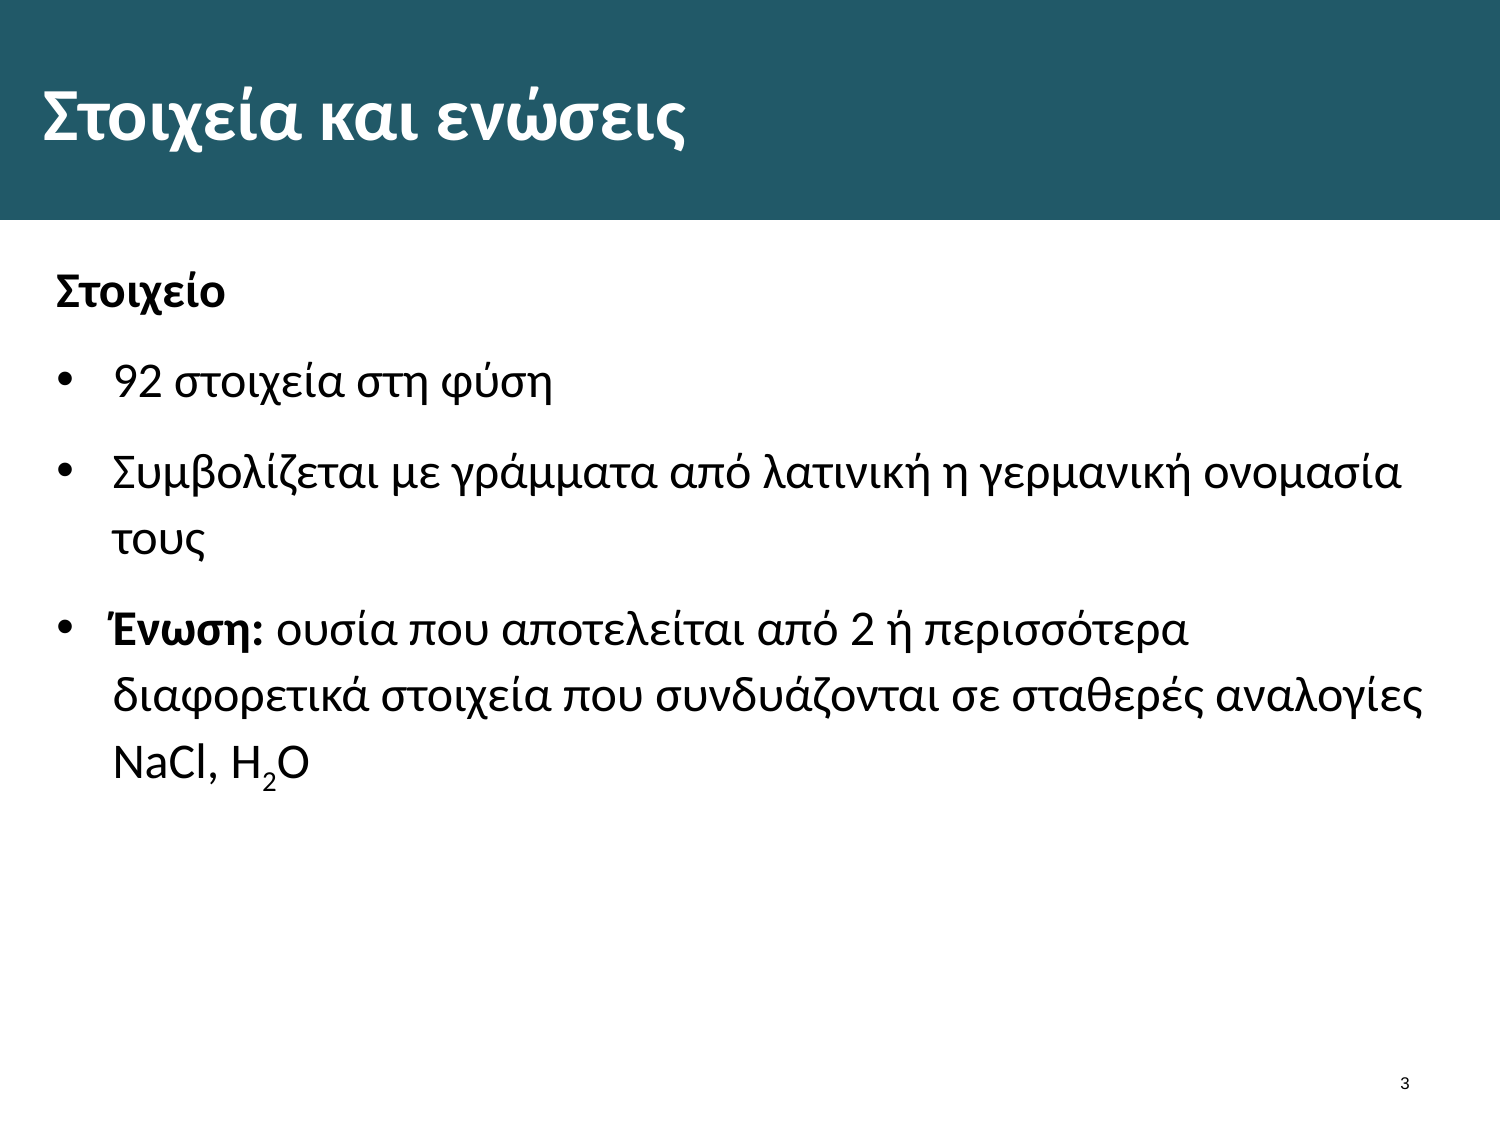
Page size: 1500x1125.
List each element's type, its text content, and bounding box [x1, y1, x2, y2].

list Στοιχείο 92 στοιχεία στη φύση Συμβολίζεται με γράμματα από λατινική η γερμανική ονομασία τους Ένωση: ουσία που αποτελείται από 2 ή περισσότερα διαφορετικά στοιχεία που συνδυάζονται σε σταθερές αναλογίες NaCl, H2O [41, 243, 1459, 1083]
title Στοιχεία και ενώσεις [0, 0, 1500, 220]
slide_number 2 [1074, 1042, 1425, 1103]
